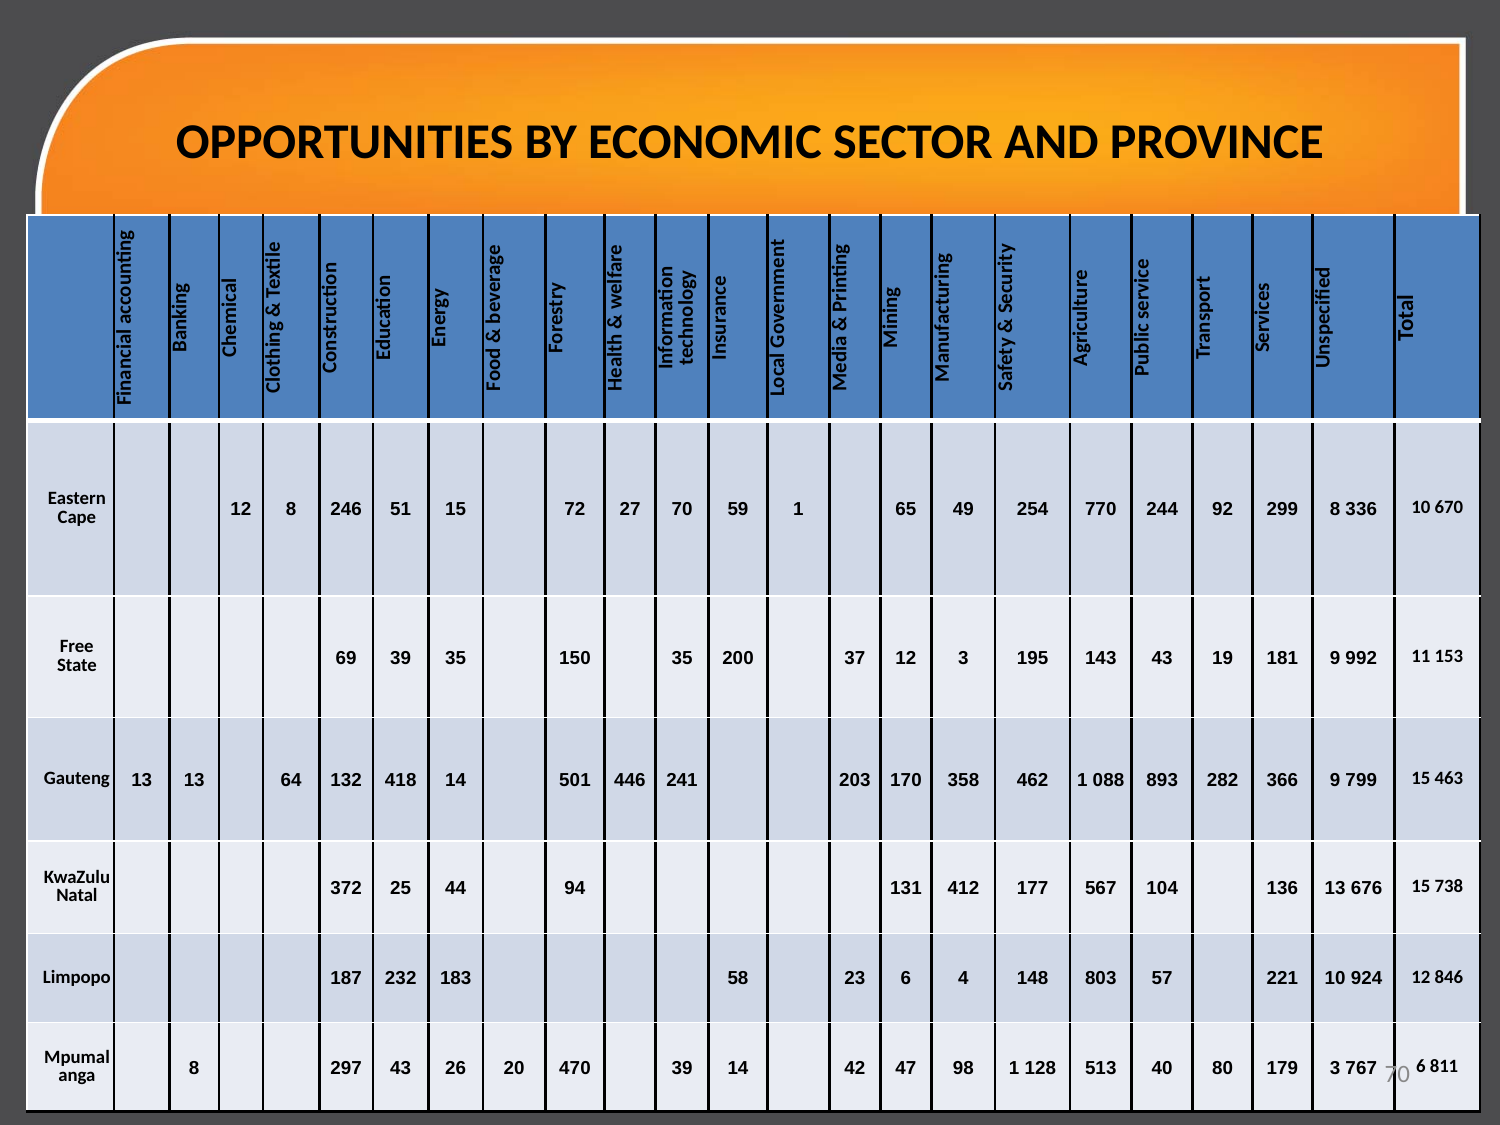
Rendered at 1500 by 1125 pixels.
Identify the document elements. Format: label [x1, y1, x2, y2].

table_cell [769, 597, 828, 717]
table_cell [220, 842, 262, 933]
table_cell [710, 842, 766, 933]
table_cell [882, 718, 930, 840]
table_cell [710, 597, 766, 717]
table_cell [115, 597, 168, 717]
table_header [264, 216, 318, 418]
table_cell [28, 718, 113, 840]
table_cell [1254, 842, 1311, 933]
table_cell [657, 597, 707, 717]
table_cell [171, 1023, 218, 1110]
table_cell [115, 934, 168, 1022]
table_cell [882, 1023, 930, 1110]
table_cell [220, 597, 262, 717]
table_header [831, 216, 879, 418]
table_cell [264, 718, 318, 840]
table_header [1194, 216, 1251, 418]
table_cell [1071, 842, 1130, 933]
table_cell [933, 423, 994, 595]
table_cell [996, 597, 1069, 717]
table_cell [933, 718, 994, 840]
table_cell [1396, 842, 1479, 933]
table_cell [1133, 1103, 1191, 1110]
table_cell [657, 842, 707, 933]
table_cell [1071, 934, 1130, 1022]
table_cell [606, 423, 654, 595]
table_cell [657, 718, 707, 840]
table_cell [1194, 423, 1251, 595]
table_cell [606, 597, 654, 717]
table_header [484, 216, 544, 418]
table_cell [321, 718, 372, 840]
table_header [1133, 216, 1191, 418]
table_cell [1314, 934, 1393, 1022]
table_cell [220, 934, 262, 1022]
table_cell [996, 423, 1069, 595]
table_cell [1314, 597, 1393, 717]
table_header [882, 216, 930, 418]
table_cell [933, 1023, 994, 1110]
table_cell [1254, 934, 1311, 1022]
title [74, 44, 1426, 214]
table_cell [374, 1023, 427, 1110]
table_cell [321, 423, 372, 595]
table_cell [831, 597, 879, 717]
table_cell [1254, 1023, 1311, 1042]
table_cell [28, 842, 113, 933]
table_cell [1133, 718, 1191, 840]
table_cell [374, 597, 427, 717]
table_cell [220, 423, 262, 595]
table_header [115, 216, 168, 418]
table_cell [1194, 1023, 1251, 1042]
table_cell [606, 934, 654, 1022]
table_cell [1133, 842, 1191, 933]
table_cell [769, 934, 828, 1022]
table_header [1396, 216, 1479, 418]
table_cell [321, 1023, 372, 1110]
table_cell [657, 423, 707, 595]
table_cell [769, 718, 828, 840]
table_cell [547, 1023, 603, 1110]
table_cell [430, 597, 482, 717]
table_cell [1071, 597, 1130, 717]
table_cell [1314, 1023, 1393, 1042]
table_cell [1194, 842, 1251, 933]
table_cell [831, 1023, 879, 1110]
table_cell [28, 1023, 113, 1110]
table_cell [28, 423, 113, 595]
table_cell [882, 934, 930, 1022]
table_cell [115, 1023, 168, 1110]
table_cell [1071, 423, 1130, 595]
table_cell [710, 934, 766, 1022]
table_cell [710, 423, 766, 595]
table_header [430, 216, 482, 418]
table_header [657, 216, 707, 418]
table_cell [606, 842, 654, 933]
table_cell [1314, 1103, 1393, 1110]
table_cell [430, 718, 482, 840]
table_cell [430, 423, 482, 595]
table_cell [484, 718, 544, 840]
table_header [606, 216, 654, 418]
table_cell [1314, 423, 1393, 595]
table_header [171, 216, 218, 418]
table_cell [1133, 423, 1191, 595]
table_cell [996, 934, 1069, 1022]
table_cell [484, 842, 544, 933]
table_header [710, 216, 766, 418]
table_header [547, 216, 603, 418]
table_cell [657, 934, 707, 1022]
table_cell [484, 423, 544, 595]
table_cell [484, 1023, 544, 1110]
table_cell [1071, 718, 1130, 840]
table_cell [264, 597, 318, 717]
table_cell [1133, 934, 1191, 1022]
table_cell [1071, 1023, 1130, 1110]
table_cell [831, 934, 879, 1022]
table_cell [933, 597, 994, 717]
table_cell [769, 423, 828, 595]
table_cell [220, 1023, 262, 1110]
table_cell [996, 1023, 1069, 1110]
table_cell [321, 842, 372, 933]
table_cell [374, 423, 427, 595]
table_cell [264, 934, 318, 1022]
table_cell [321, 597, 372, 717]
table_header [1254, 216, 1311, 418]
table_cell [1194, 718, 1251, 840]
table_cell [171, 718, 218, 840]
table_header [321, 216, 372, 418]
picture [0, 0, 1500, 1125]
table_cell [1133, 597, 1191, 717]
table_cell [171, 423, 218, 595]
table_cell [657, 1023, 707, 1110]
table_cell [933, 934, 994, 1022]
table_cell [547, 423, 603, 595]
table_cell [1194, 597, 1251, 717]
table_cell [547, 597, 603, 717]
table_header [933, 216, 994, 418]
table_cell [1396, 423, 1479, 595]
table_cell [115, 842, 168, 933]
table_cell [547, 718, 603, 840]
table_cell [882, 597, 930, 717]
table_cell [115, 718, 168, 840]
table_cell [374, 842, 427, 933]
table_cell [831, 423, 879, 595]
table_header [374, 216, 427, 418]
table_cell [1254, 718, 1311, 840]
table_cell [171, 842, 218, 933]
table_header [1314, 216, 1393, 418]
table_cell [606, 718, 654, 840]
table_cell [710, 718, 766, 840]
table_header [769, 216, 828, 418]
table_cell [430, 1023, 482, 1110]
table_cell [1194, 934, 1251, 1022]
table_cell [1314, 718, 1393, 840]
table_cell [374, 718, 427, 840]
table_cell [1254, 1103, 1311, 1110]
table_cell [996, 842, 1069, 933]
table_cell [484, 934, 544, 1022]
table_cell [831, 718, 879, 840]
table_cell [28, 597, 113, 717]
table_cell [882, 423, 930, 595]
table_cell [430, 842, 482, 933]
table_cell [430, 934, 482, 1022]
slide_number [1074, 1042, 1425, 1103]
table_cell [171, 597, 218, 717]
table_cell [484, 597, 544, 717]
table_cell [606, 1023, 654, 1110]
table_cell [1396, 718, 1479, 840]
table_cell [1254, 423, 1311, 595]
table_header [220, 216, 262, 418]
table_cell [547, 842, 603, 933]
table_cell [1396, 1023, 1479, 1110]
table_cell [264, 1023, 318, 1110]
table_cell [115, 423, 168, 595]
table_cell [769, 842, 828, 933]
table_cell [1254, 597, 1311, 717]
table_cell [1194, 1103, 1251, 1110]
table_cell [882, 842, 930, 933]
table_cell [321, 934, 372, 1022]
table_header [996, 216, 1069, 418]
table_cell [933, 842, 994, 933]
table_cell [996, 718, 1069, 840]
table_cell [1314, 842, 1393, 933]
table_cell [264, 842, 318, 933]
table_header [28, 216, 113, 418]
table_cell [710, 1023, 766, 1110]
table_cell [1396, 597, 1479, 717]
table_cell [374, 934, 427, 1022]
table_cell [769, 1023, 828, 1110]
table_cell [1133, 1023, 1191, 1042]
table_cell [264, 423, 318, 595]
table_cell [171, 934, 218, 1022]
table_header [1071, 216, 1130, 418]
table_cell [28, 934, 113, 1022]
table_cell [1396, 934, 1479, 1022]
table_cell [831, 842, 879, 933]
table_cell [547, 934, 603, 1022]
table_cell [220, 718, 262, 840]
